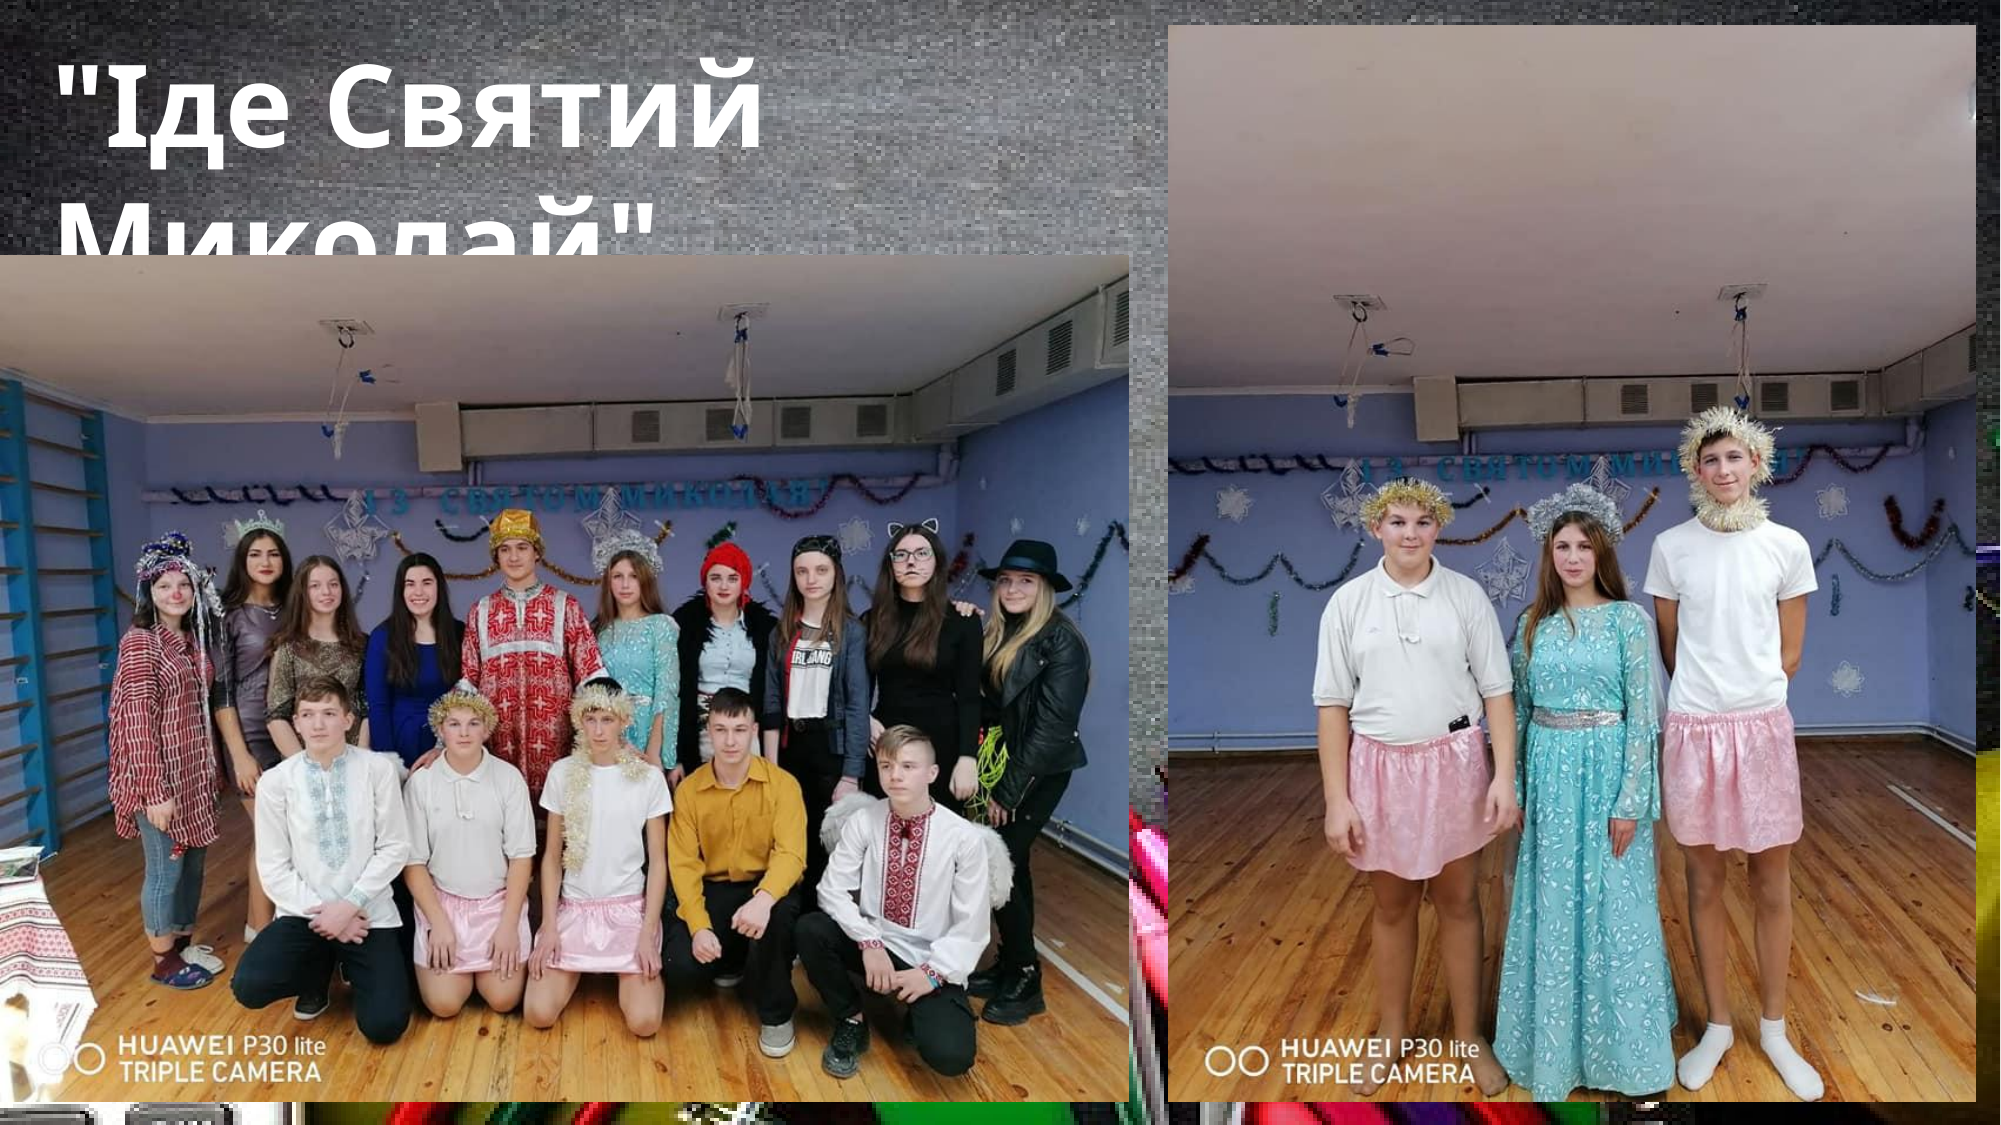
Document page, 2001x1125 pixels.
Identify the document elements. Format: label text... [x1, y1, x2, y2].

picture [0, 0, 2001, 1125]
text_box "Іде Святий Миколай" [36, 25, 1167, 316]
